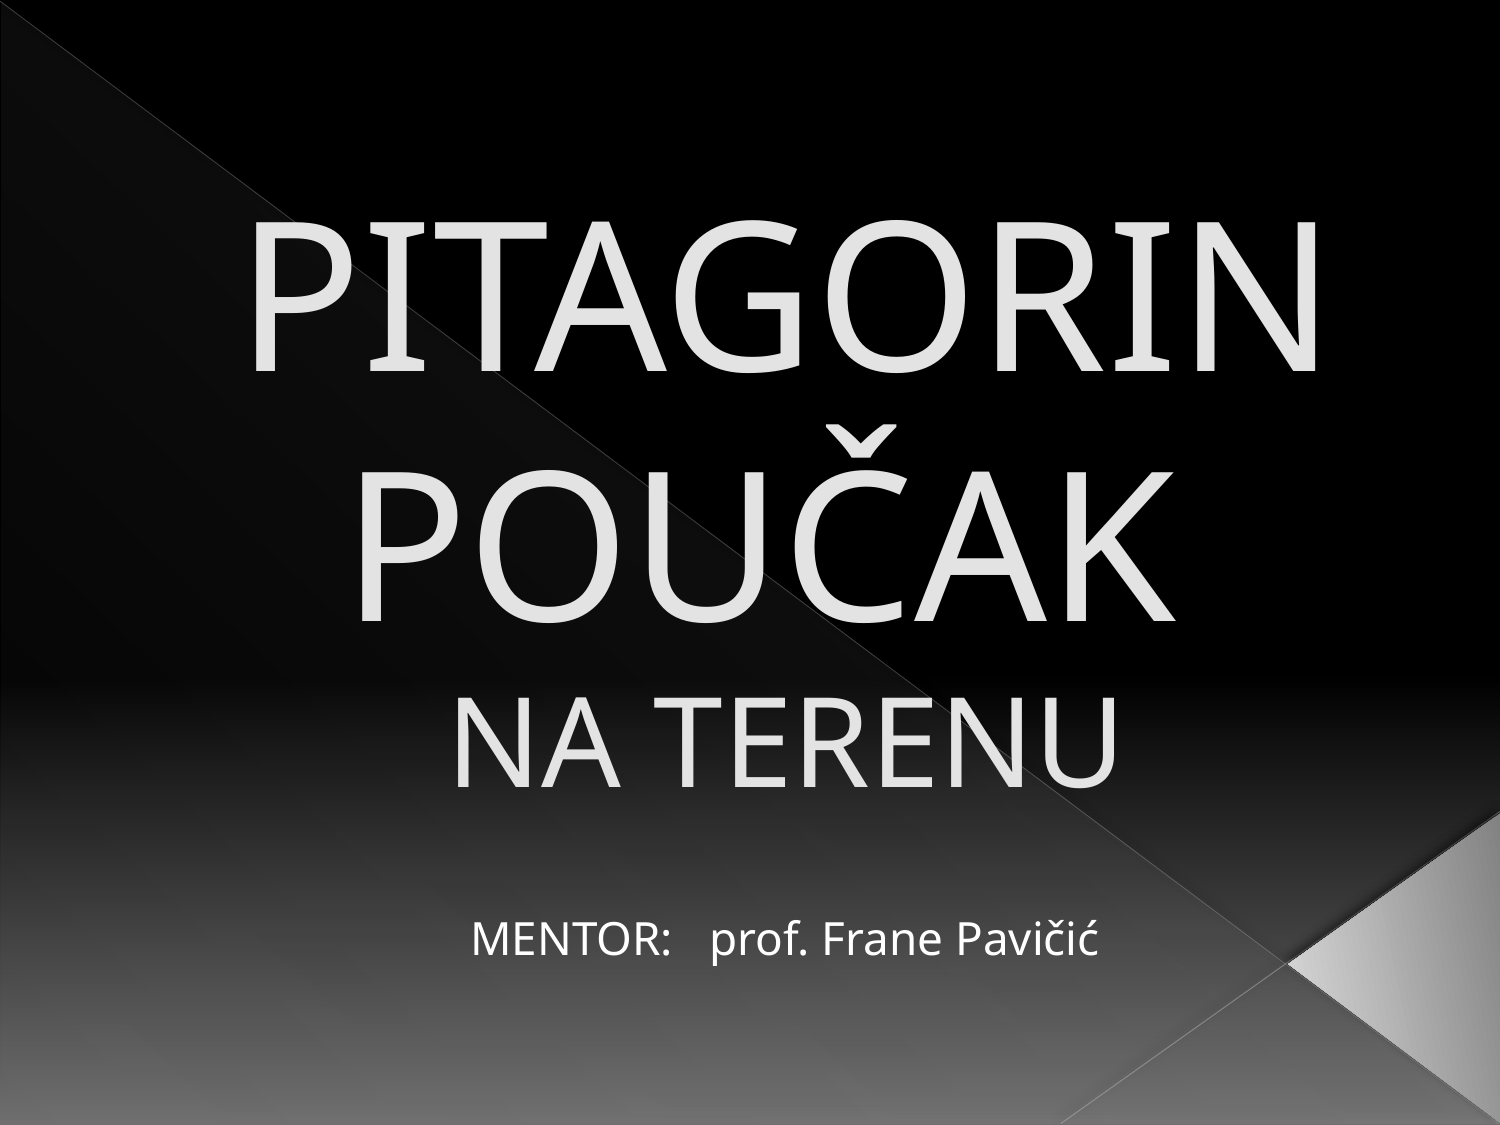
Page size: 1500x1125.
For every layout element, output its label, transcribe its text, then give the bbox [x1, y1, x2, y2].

text_box MENTOR: prof. Frane Pavičić [304, 902, 1266, 973]
title PITAGORIN POUČAK NA TERENU [82, 105, 1412, 821]
